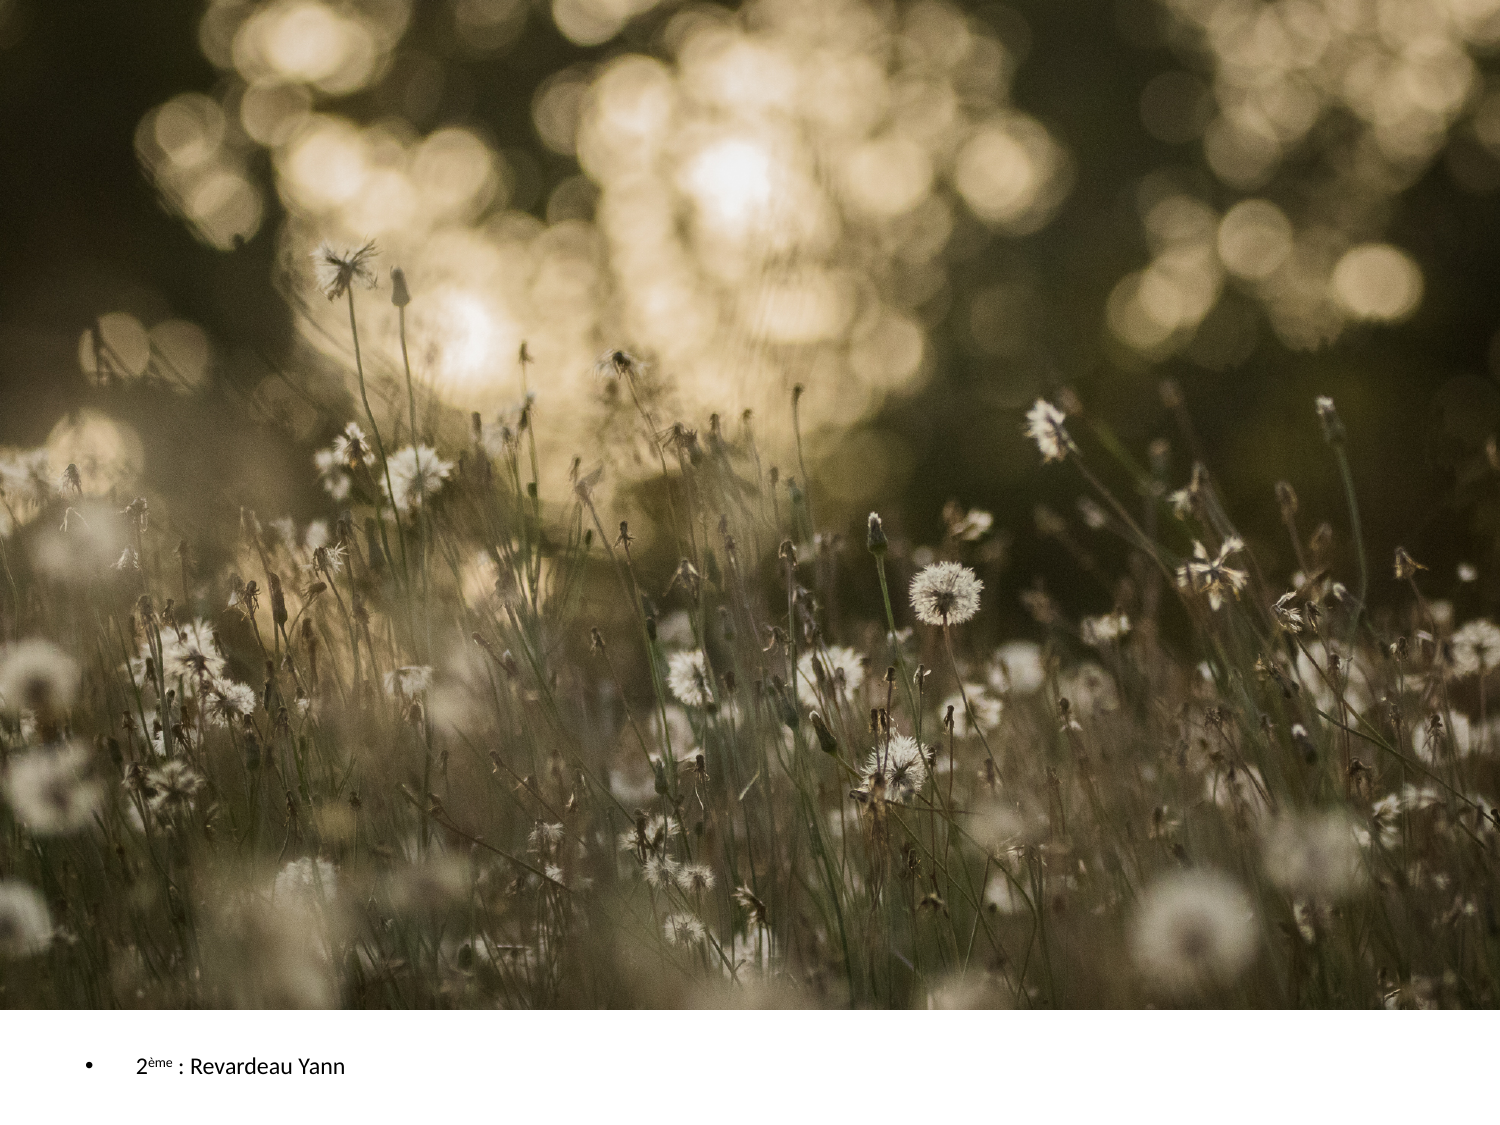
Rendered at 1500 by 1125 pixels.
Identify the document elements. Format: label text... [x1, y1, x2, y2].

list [0, 0, 1500, 1010]
text_box 2ème : Revardeau Yann [70, 1042, 1421, 1087]
